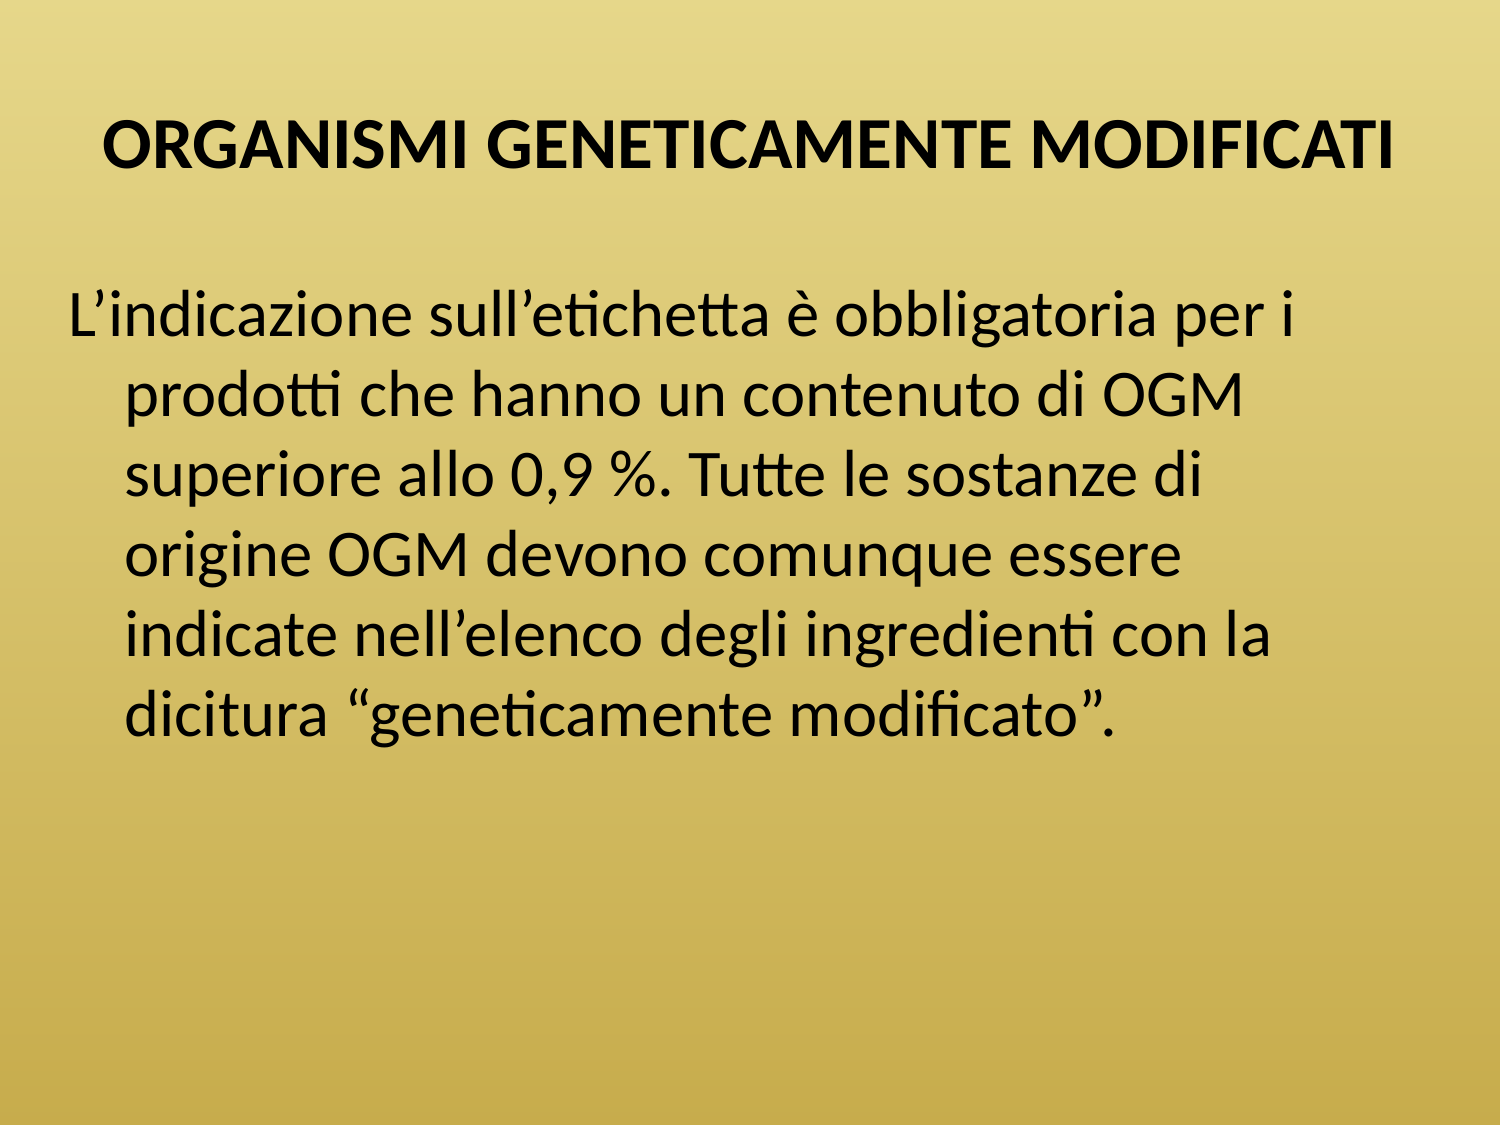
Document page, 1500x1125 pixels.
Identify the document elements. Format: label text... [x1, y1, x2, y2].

list L’indicazione sull’etichetta è obbligatoria per i prodotti che hanno un contenuto di OGM superiore allo 0,9 %. Tutte le sostanze di origine OGM devono comunque essere indicate nell’elenco degli ingredienti con la dicitura “geneticamente modificato”. [53, 262, 1404, 1005]
title ORGANISMI GENETICAMENTE MODIFICATI [75, 45, 1425, 233]
